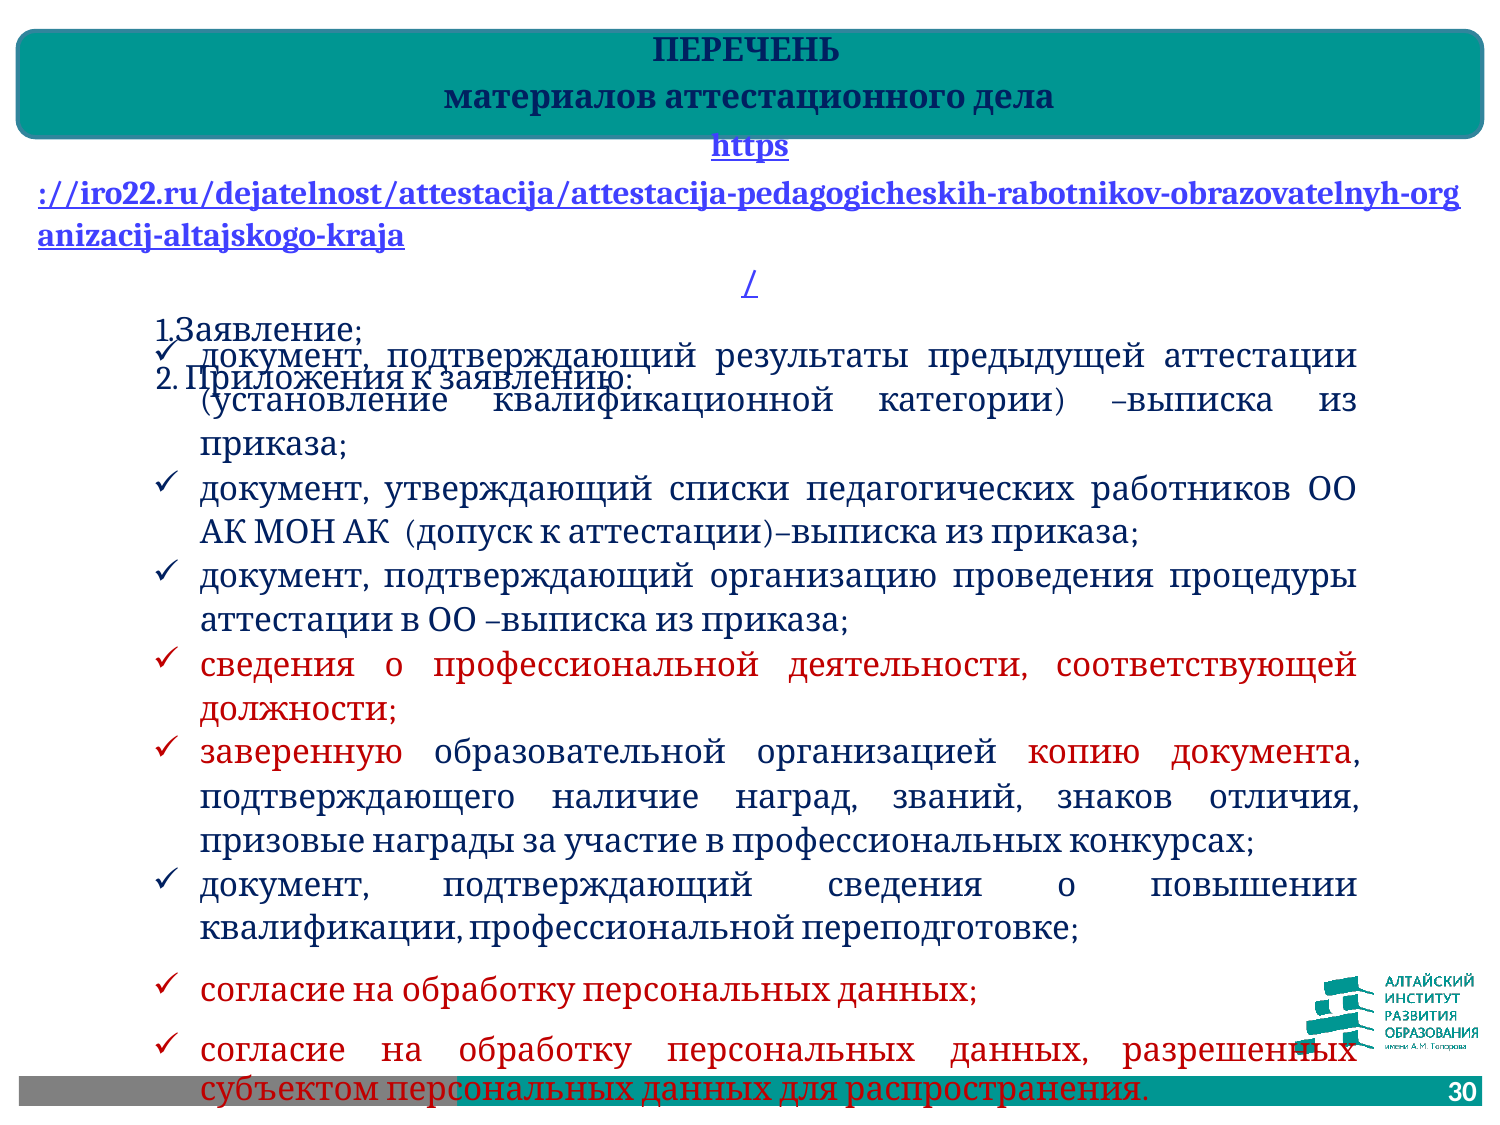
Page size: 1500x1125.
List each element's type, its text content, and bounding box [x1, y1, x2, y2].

slide_number 30 [1370, 1078, 1493, 1103]
table_cell согласие на обработку персональных данных; [142, 966, 1370, 1032]
text_box [17, 1074, 142, 1108]
table_cell документ, утверждающий списки педагогических работников ОО АК МОН АК (допуск к аттестации)–выписка из приказа; документ, подтверждающий организацию проведения процедуры аттестации в ОО –выписка из приказа; [142, 464, 1370, 640]
text_box [1370, 1103, 1484, 1108]
picture [1295, 973, 1478, 1055]
table_cell сведения о профессиональной деятельности, соответствующей должности; [142, 640, 1370, 728]
text_box ПЕРЕЧЕНЬ материалов аттестационного дела https://iro22.ru/dejatelnost/attestacija/attestacija-pedagogicheskih-rabotnikov-obrazovatelnyh-organizacij-altajskogo-kraja/ 1.Заявление; 2. Приложения к заявлению: [15, 28, 1485, 140]
table_cell заверенную образовательной организацией копию документа, подтверждающего наличие наград, званий, знаков отличия, призовые награды за участие в профессиональных конкурсах; документ, подтверждающий сведения о повышении квалификации, профессиональной переподготовке; [142, 728, 1370, 966]
text_box [1370, 1074, 1484, 1078]
table_cell согласие на обработку персональных данных, разрешенных субъектом персональных данных для распространения. [142, 1032, 1370, 1125]
table_header документ, подтверждающий результаты предыдущей аттестации (установление квалификационной категории) –выписка из приказа; [142, 332, 1370, 464]
